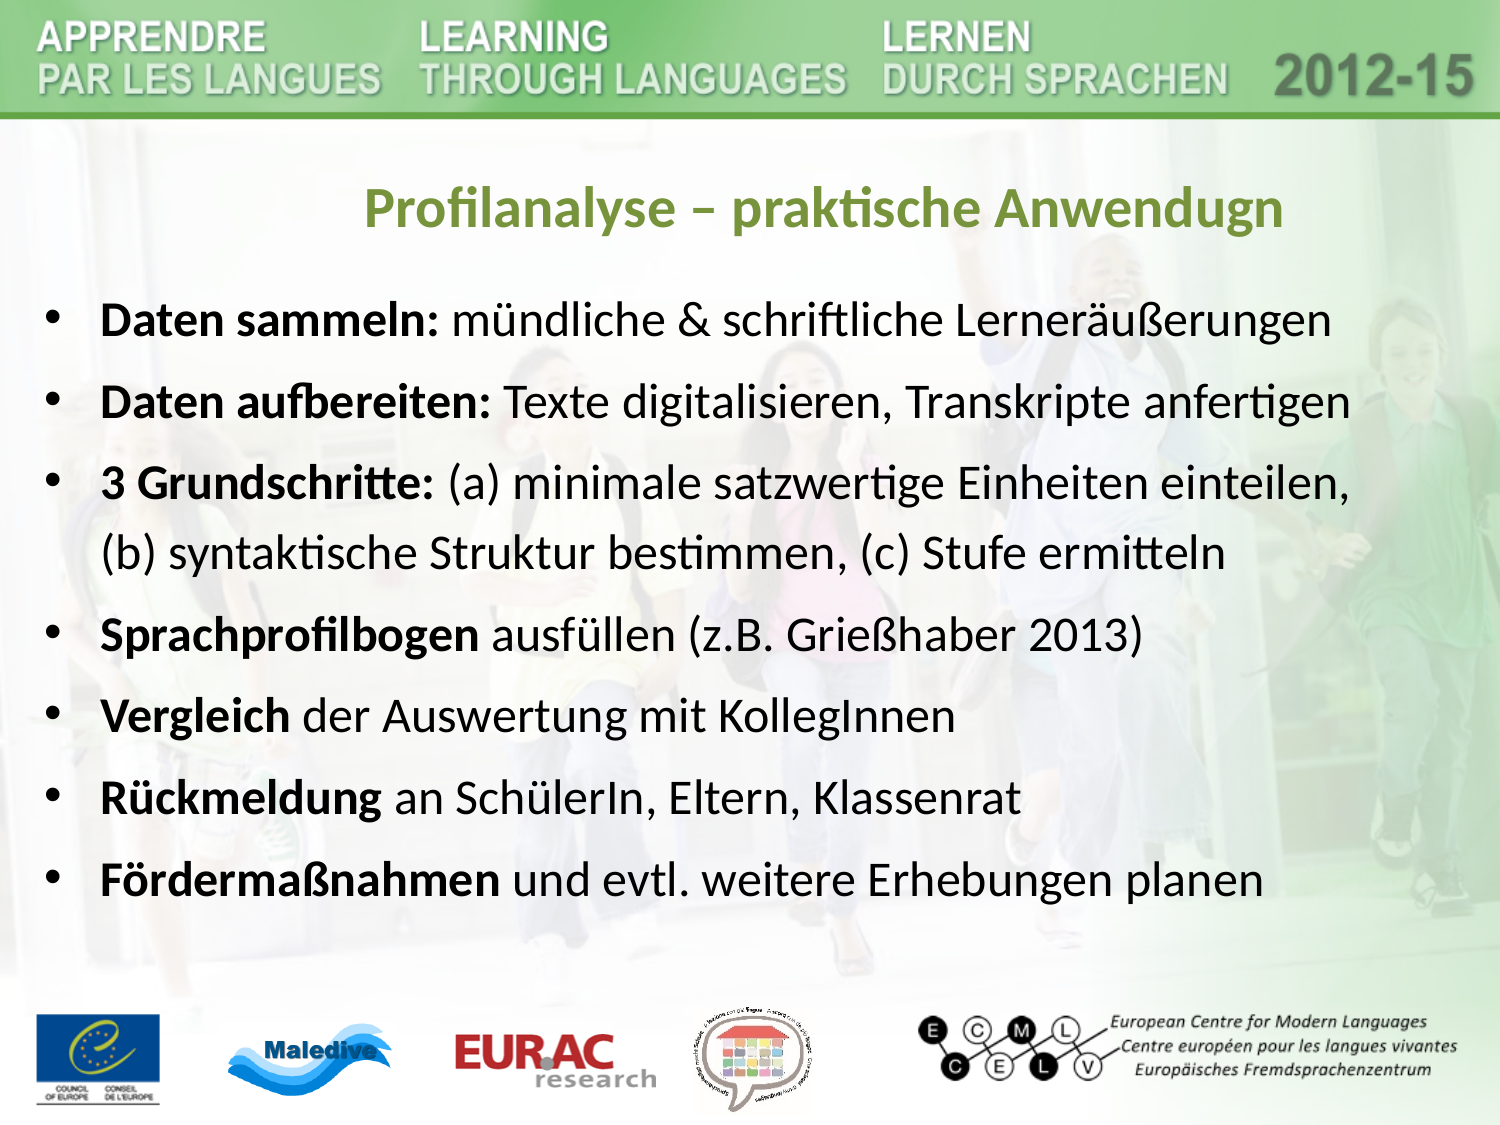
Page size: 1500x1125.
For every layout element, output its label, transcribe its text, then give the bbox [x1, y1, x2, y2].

title Profilanalyse – praktische Anwendugn [0, 125, 1500, 279]
list Daten sammeln: mündliche & schriftliche Lerneräußerungen Daten aufbereiten: Texte digitalisieren, Transkripte anfertigen 3 Grundschritte: (a) minimale satzwertige Einheiten einteilen, (b) syntaktische Struktur bestimmen, (c) Stufe ermitteln Sprachprofilbogen ausfüllen (z.B. Grießhaber 2013) Vergleich der Auswertung mit KollegInnen Rückmeldung an SchülerIn, Eltern, Klassenrat Fördermaßnahmen und evtl. weitere Erhebungen planen [29, 278, 1465, 977]
picture [0, 279, 1500, 1125]
picture [0, 0, 1500, 125]
